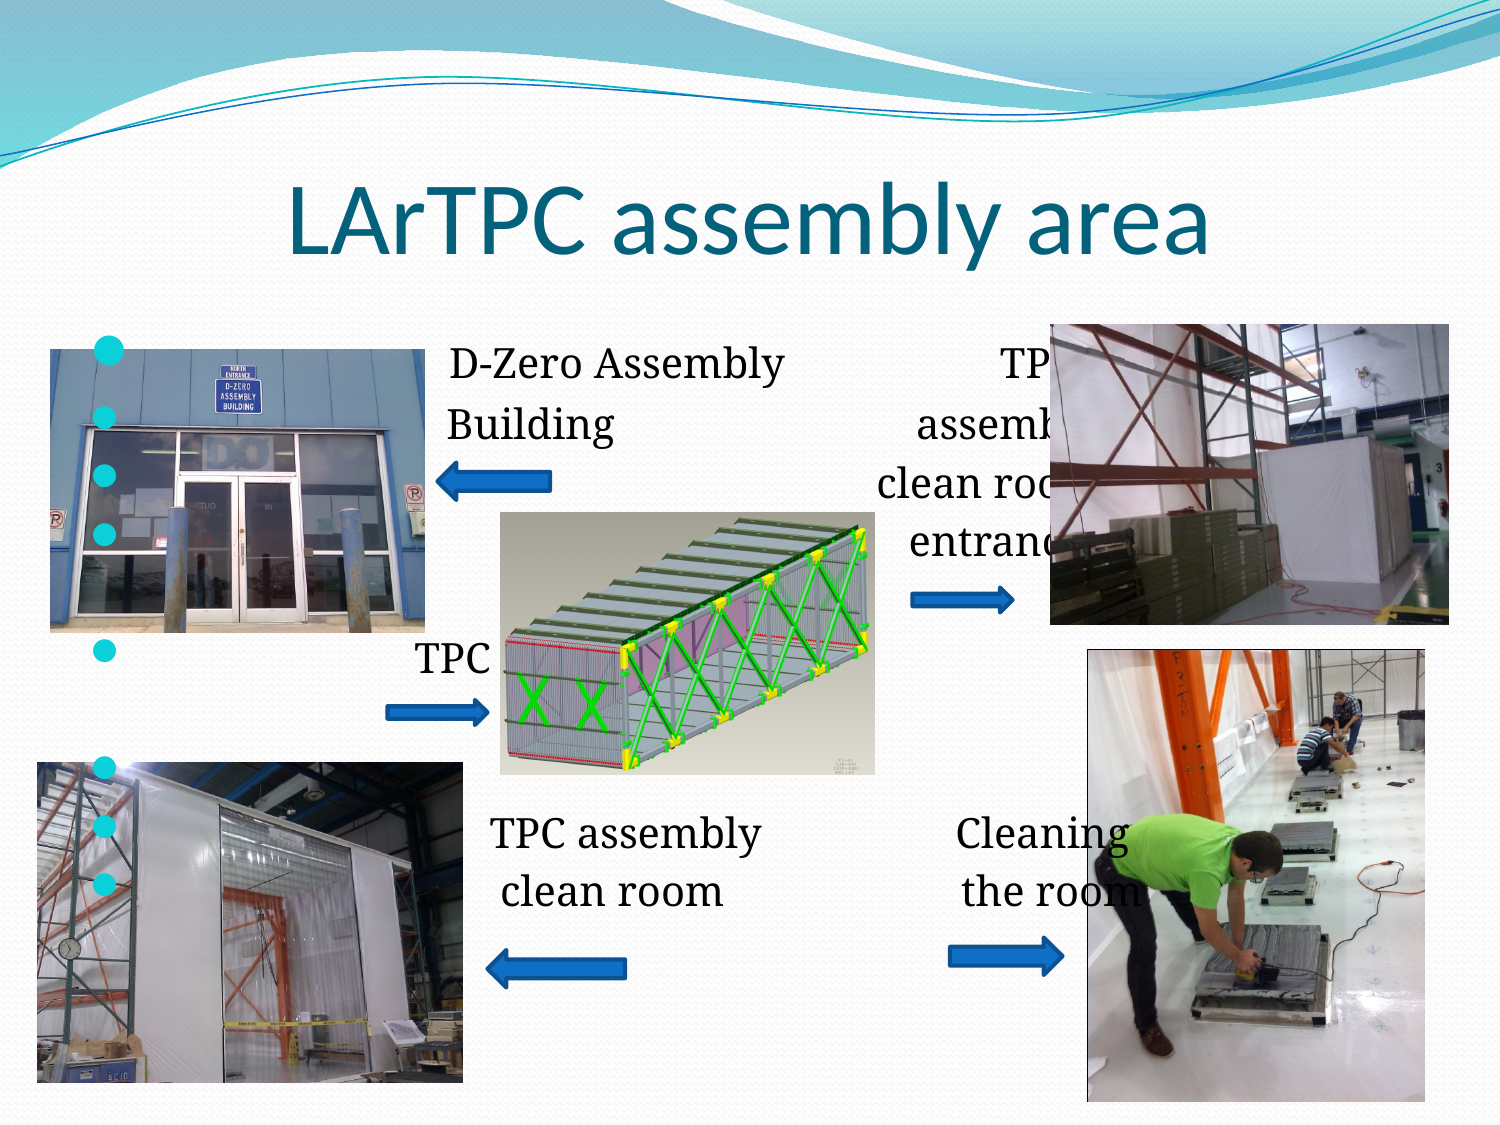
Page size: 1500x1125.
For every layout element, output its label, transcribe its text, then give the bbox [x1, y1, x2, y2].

text_box [435, 460, 553, 502]
text_box [485, 948, 628, 990]
text_box [947, 935, 1065, 977]
picture [37, 762, 463, 1083]
text_box [910, 585, 1015, 615]
picture [1049, 324, 1449, 626]
title LArTPC assembly area [75, 87, 1425, 275]
text_box [385, 698, 490, 727]
picture [49, 349, 426, 633]
picture [1087, 649, 1426, 1103]
picture [499, 512, 876, 776]
list D-Zero Assembly TPC Building assembly clean room entrance TPC TPC assembly Cleaning clean room the room [75, 317, 1425, 1038]
